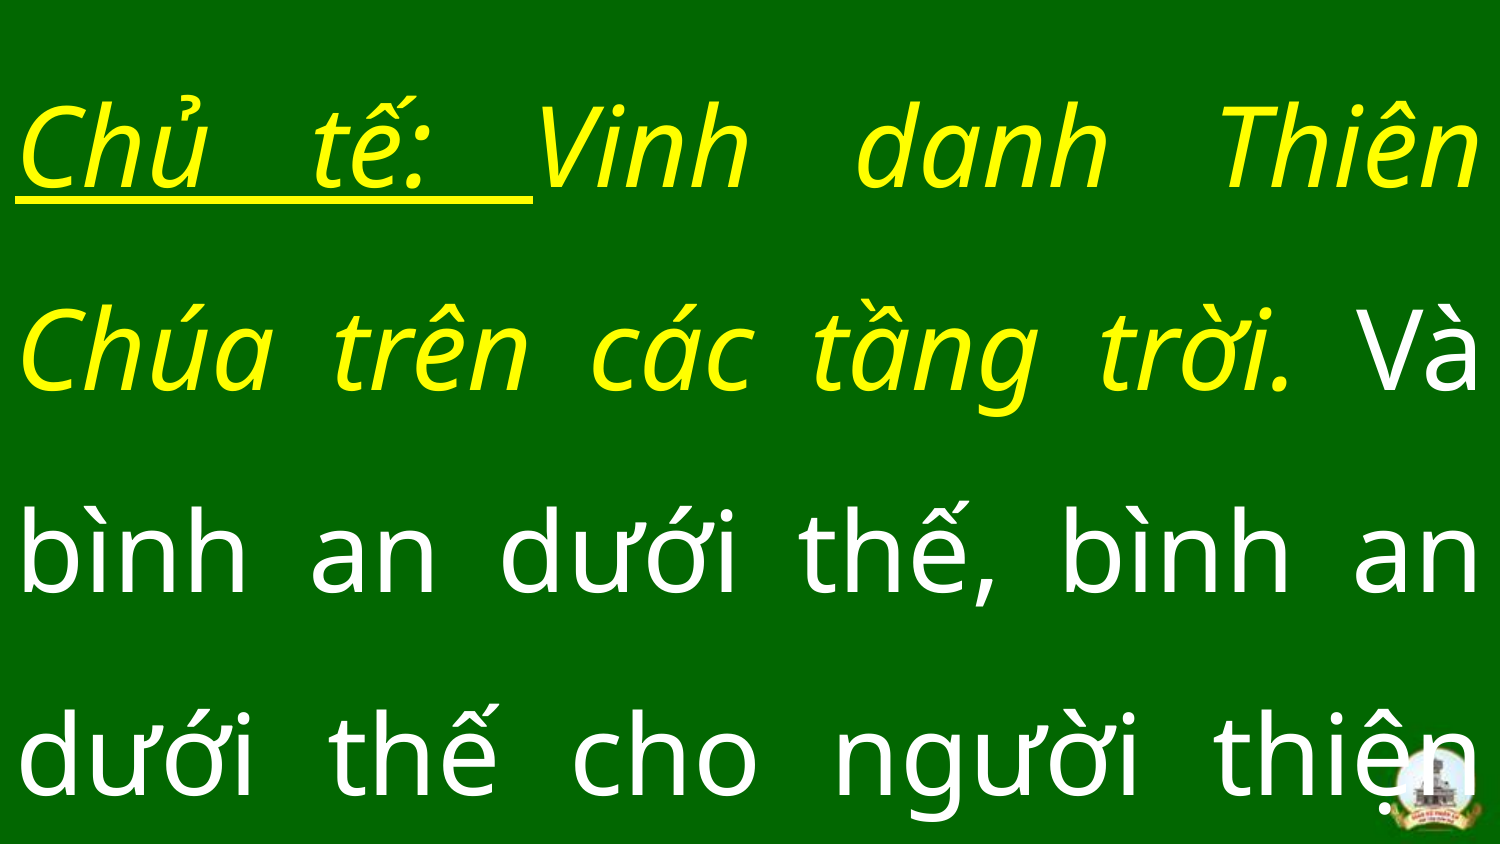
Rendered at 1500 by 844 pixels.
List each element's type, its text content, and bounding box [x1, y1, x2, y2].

subtitle Chủ tế: Vinh danh Thiên Chúa trên các tầng trời. Và bình an dưới thế, bình an dưới thế cho người thiện tâm. [0, 0, 1500, 844]
